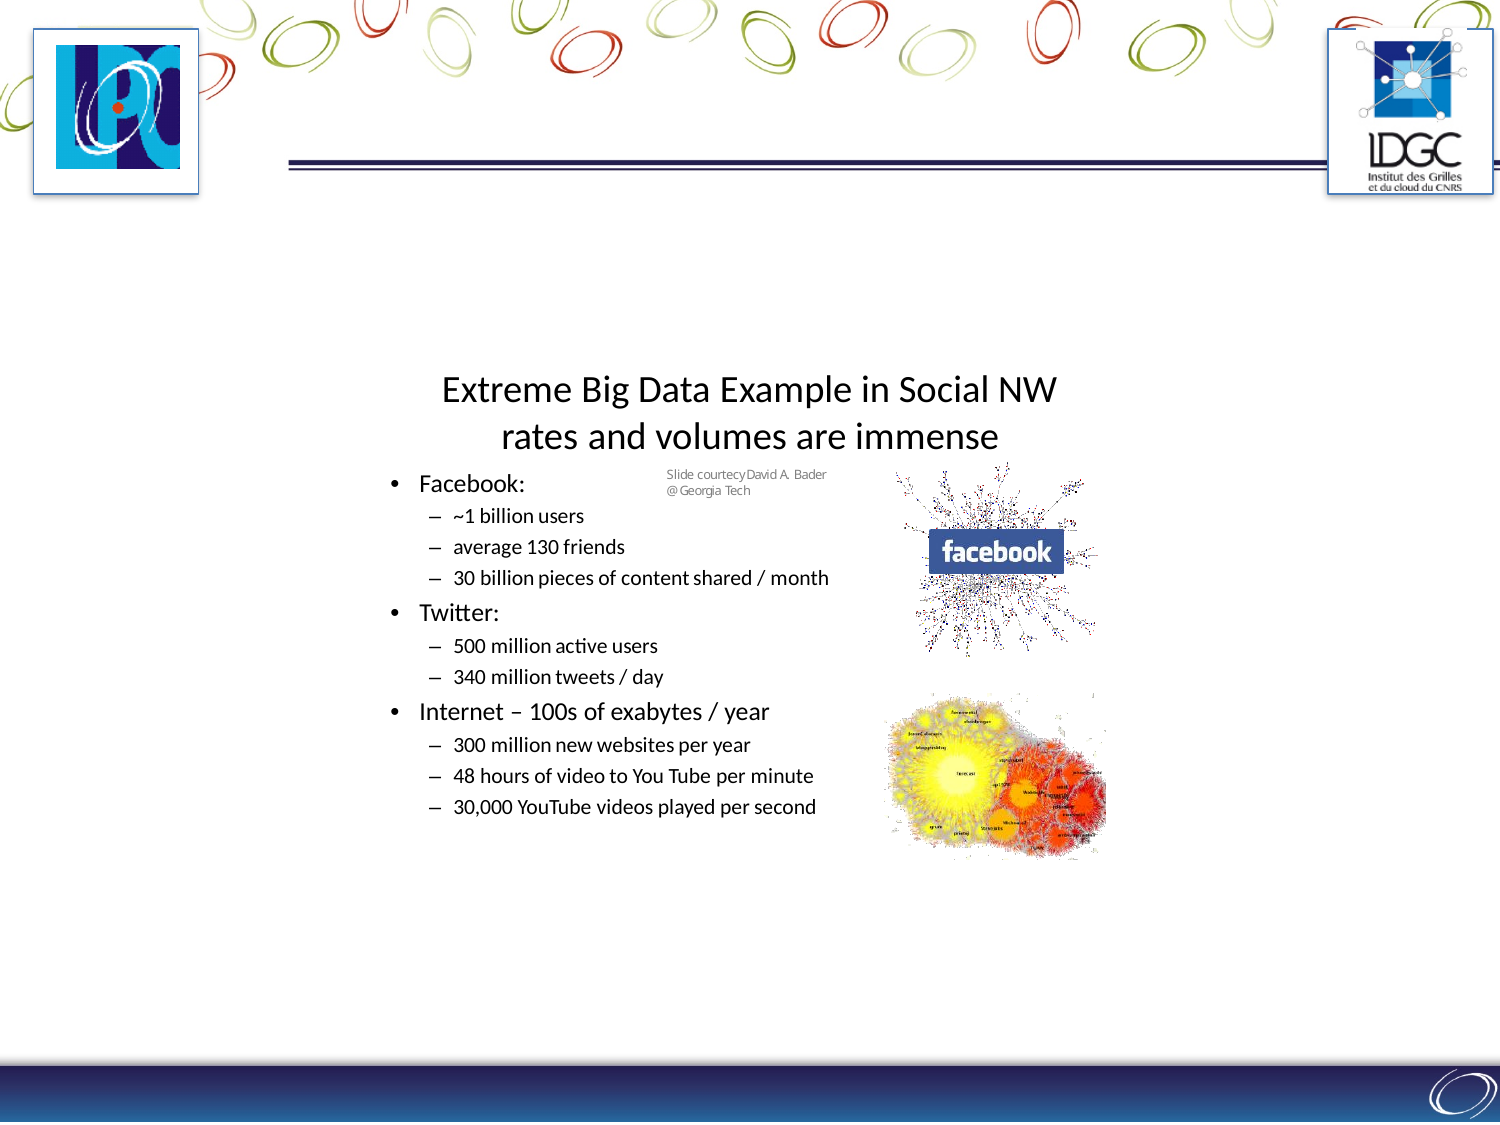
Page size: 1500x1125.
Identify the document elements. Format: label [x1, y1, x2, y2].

picture [0, 0, 1500, 1122]
text_box [363, 341, 1137, 922]
